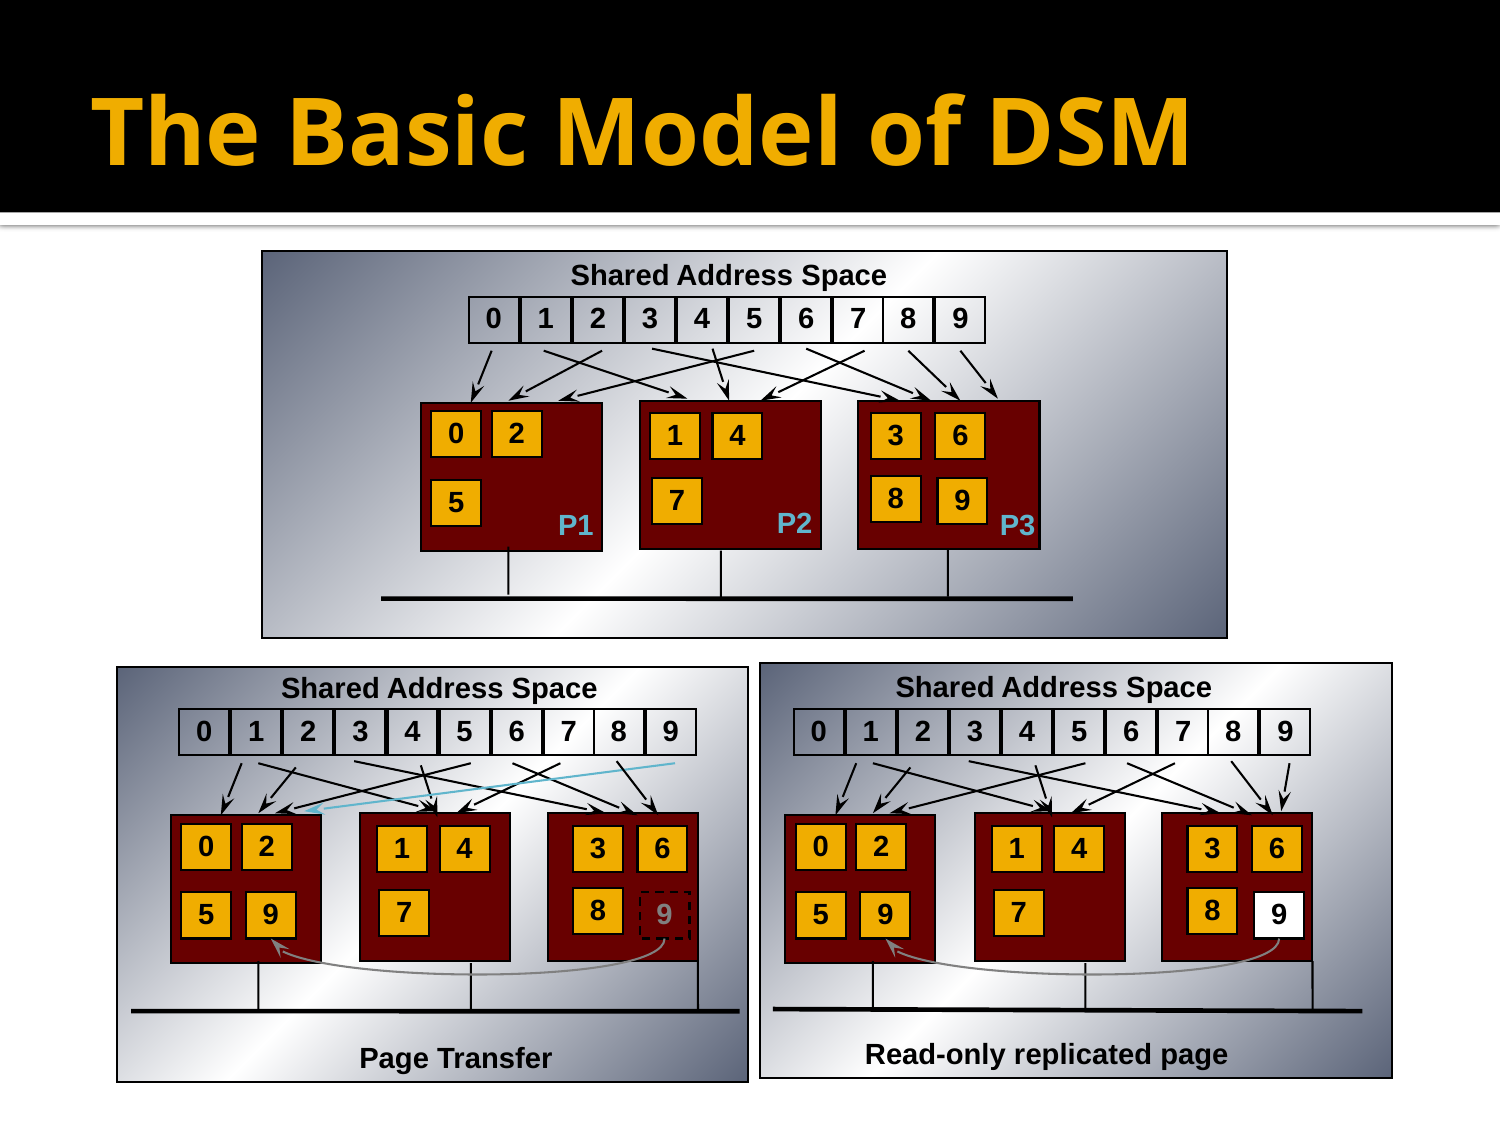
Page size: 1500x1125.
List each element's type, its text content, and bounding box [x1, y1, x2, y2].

text_box 3 [870, 413, 921, 460]
text_box 5 [1054, 712, 1105, 756]
text_box [1030, 799, 1047, 812]
text_box [258, 793, 277, 814]
text_box 0 [181, 823, 232, 870]
text_box P1 [535, 502, 617, 549]
text_box P2 [754, 500, 836, 547]
text_box 4 [1002, 712, 1053, 756]
text_box [116, 667, 463, 1082]
text_box 1 [991, 825, 1042, 872]
text_box 1 [845, 712, 896, 756]
text_box 9 [860, 892, 911, 939]
text_box [1230, 801, 1253, 816]
text_box 2 [241, 823, 292, 870]
text_box [640, 795, 659, 816]
text_box [760, 386, 782, 401]
text_box 5 [431, 479, 482, 527]
text_box [858, 400, 1040, 549]
text_box 3 [950, 712, 1000, 756]
text_box [456, 807, 462, 814]
text_box 3 [335, 712, 386, 756]
text_box 7 [993, 890, 1044, 937]
text_box Read-only replicated page [814, 1031, 1077, 1079]
text_box 6 [1106, 712, 1157, 756]
text_box [1255, 795, 1273, 816]
text_box 8 [572, 888, 623, 935]
text_box [558, 389, 580, 402]
text_box Page Transfer [472, 1036, 600, 1083]
text_box [547, 813, 698, 962]
text_box [304, 802, 326, 815]
text_box Shared Address Space [508, 252, 950, 299]
text_box [415, 799, 433, 812]
text_box 2 [856, 823, 907, 870]
text_box [170, 815, 321, 964]
text_box [425, 795, 438, 818]
text_box [508, 385, 530, 401]
text_box [785, 815, 936, 964]
text_box 8 [870, 475, 921, 522]
text_box [616, 801, 638, 816]
text_box [835, 793, 849, 816]
text_box 4 [712, 413, 763, 460]
text_box 4 [387, 712, 438, 756]
text_box 0 [795, 823, 846, 870]
text_box [220, 793, 235, 816]
text_box [941, 381, 961, 401]
text_box 0 [431, 411, 482, 458]
text_box 9 [937, 477, 988, 524]
text_box 6 [1252, 825, 1303, 872]
text_box 1 [520, 299, 571, 343]
text_box 8 [593, 712, 644, 756]
text_box [974, 813, 1077, 962]
text_box 8 [883, 299, 934, 343]
text_box 4 [677, 299, 728, 343]
text_box 2 [897, 712, 948, 756]
text_box [584, 802, 607, 816]
text_box 2 [491, 411, 542, 458]
text_box 4 [1087, 825, 1105, 872]
text_box Read-only replicated page [1087, 1031, 1280, 1079]
text_box [472, 813, 511, 962]
text_box 5 [729, 299, 780, 343]
text_box 1 [377, 825, 428, 872]
text_box 9 [645, 709, 696, 756]
text_box 1 [650, 413, 700, 460]
text_box 2 [572, 299, 623, 343]
text_box [872, 793, 891, 814]
text_box 7 [833, 299, 883, 343]
text_box 6 [935, 413, 986, 460]
text_box 0 [179, 709, 230, 756]
title The Basic Model of DSM [75, 25, 1425, 231]
text_box 4 [1054, 825, 1077, 872]
text_box [1162, 813, 1313, 962]
text_box [665, 386, 688, 399]
text_box [274, 802, 297, 815]
text_box Page Transfer [312, 1036, 462, 1083]
text_box 9 [639, 892, 690, 939]
text_box [909, 387, 932, 401]
text_box [360, 813, 462, 962]
text_box [1087, 813, 1125, 962]
text_box [470, 381, 485, 403]
text_box P3 [977, 502, 1059, 549]
text_box [1199, 802, 1221, 816]
text_box [639, 400, 821, 549]
text_box [420, 402, 603, 551]
text_box 7 [543, 712, 593, 756]
text_box Shared Address Space [833, 665, 1275, 712]
text_box [878, 390, 901, 403]
text_box 3 [572, 825, 623, 872]
text_box 7 [652, 477, 703, 524]
text_box 0 [793, 709, 844, 756]
text_box 9 [245, 892, 296, 939]
text_box [1278, 789, 1291, 812]
text_box 6 [781, 299, 832, 343]
text_box 8 [1187, 888, 1238, 935]
text_box 7 [379, 890, 430, 937]
text_box 3 [1187, 825, 1238, 872]
text_box 0 [468, 296, 519, 343]
text_box 1 [231, 712, 282, 756]
text_box [471, 667, 748, 1082]
text_box 4 [472, 825, 490, 872]
text_box [716, 379, 730, 401]
text_box 7 [1158, 712, 1208, 756]
text_box [980, 378, 998, 399]
text_box [1070, 807, 1077, 814]
text_box 5 [439, 712, 490, 756]
text_box [889, 802, 912, 815]
text_box 4 [439, 825, 462, 872]
text_box 5 [795, 892, 846, 939]
text_box 5 [181, 892, 232, 939]
text_box 9 [1260, 709, 1311, 756]
text_box 3 [624, 299, 675, 343]
text_box 2 [283, 712, 334, 756]
text_box [1039, 795, 1053, 818]
text_box 8 [1208, 712, 1259, 756]
text_box Shared Address Space [218, 665, 661, 712]
text_box 6 [637, 825, 688, 872]
text_box [760, 663, 1392, 1078]
text_box 9 [1254, 892, 1305, 939]
text_box 9 [935, 296, 986, 343]
text_box [262, 250, 1227, 639]
text_box 6 [491, 712, 542, 756]
